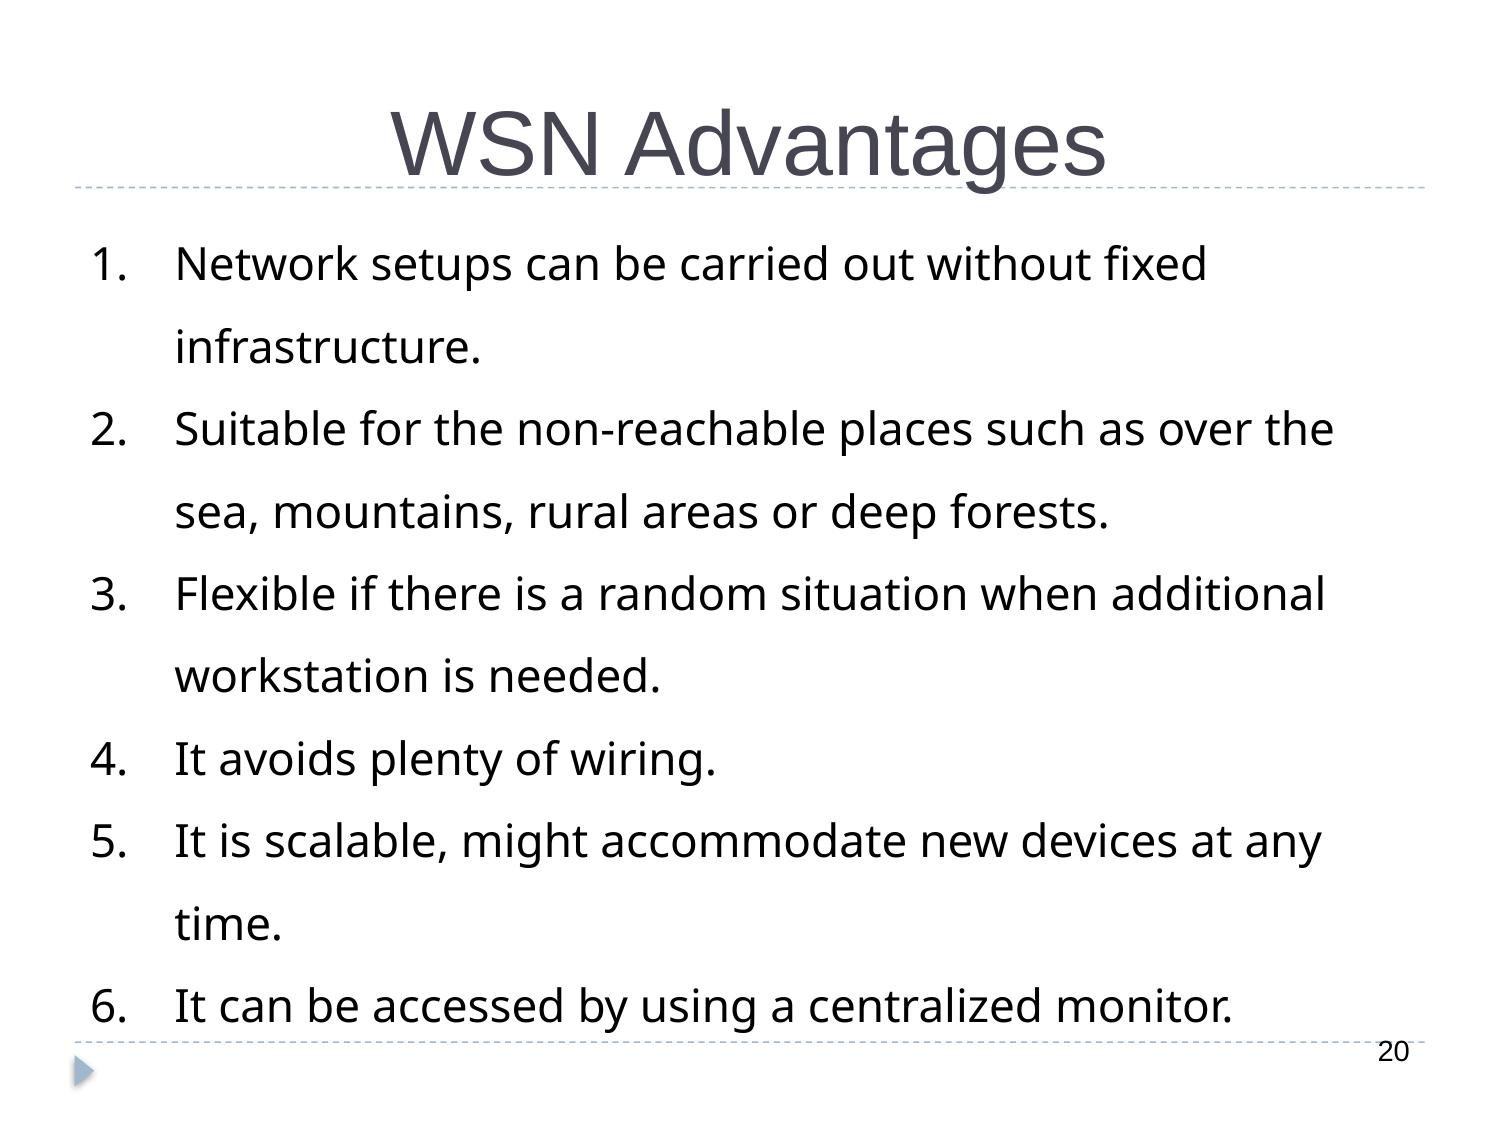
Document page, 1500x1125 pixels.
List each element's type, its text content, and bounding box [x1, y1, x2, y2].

title WSN Advantages [75, 45, 1425, 200]
list Network setups can be carried out without fixed infrastructure. Suitable for the non-reachable places such as over the sea, mountains, rural areas or deep forests. Flexible if there is a random situation when additional workstation is needed. It avoids plenty of wiring. It is scalable, might accommodate new devices at any time. It can be accessed by using a centralized monitor. [75, 200, 1425, 943]
text_box 20 [1074, 1024, 1425, 1103]
